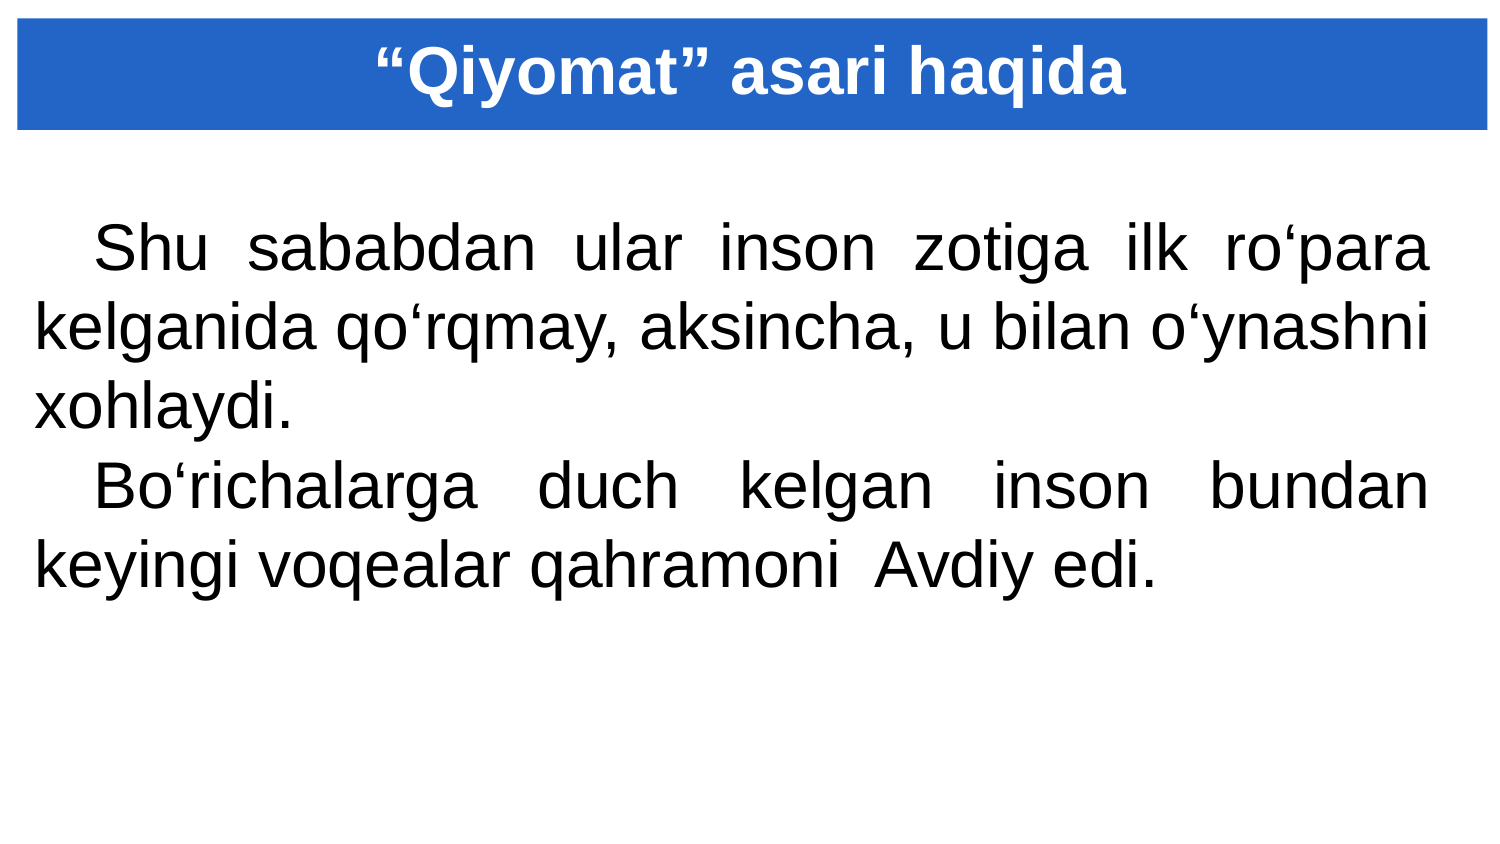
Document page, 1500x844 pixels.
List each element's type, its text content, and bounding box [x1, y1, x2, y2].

text_box Shu sababdan ular inson zotiga ilk ro‘para kelganida qo‘rqmay, aksincha, u bilan o‘ynashni xohlaydi. Bo‘richalarga duch kelgan inson bundan keyingi voqealar qahramoni Avdiy edi. [19, 197, 1447, 608]
title “Qiyomat” asari haqida [78, 26, 1422, 109]
